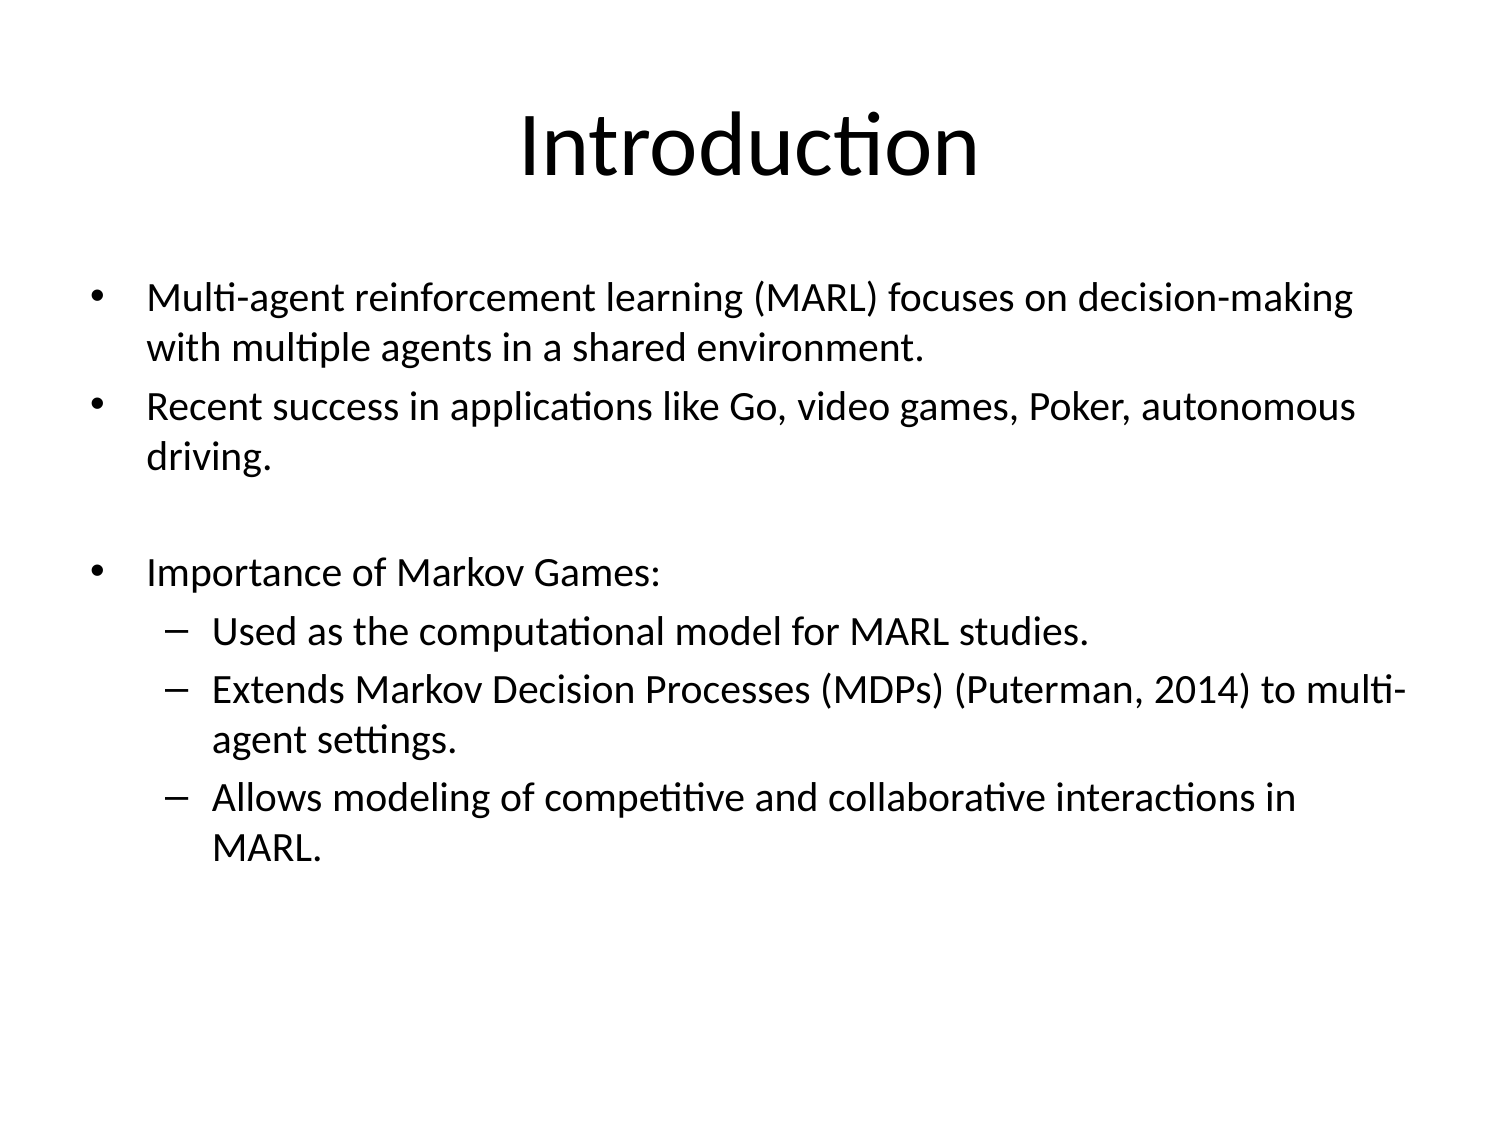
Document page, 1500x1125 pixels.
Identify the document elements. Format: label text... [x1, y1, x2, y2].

list Multi-agent reinforcement learning (MARL) focuses on decision-making with multiple agents in a shared environment. Recent success in applications like Go, video games, Poker, autonomous driving. Importance of Markov Games: Used as the computational model for MARL studies. Extends Markov Decision Processes (MDPs) (Puterman, 2014) to multi-agent settings. Allows modeling of competitive and collaborative interactions in MARL. [75, 262, 1425, 1005]
title Introduction [75, 45, 1425, 233]
